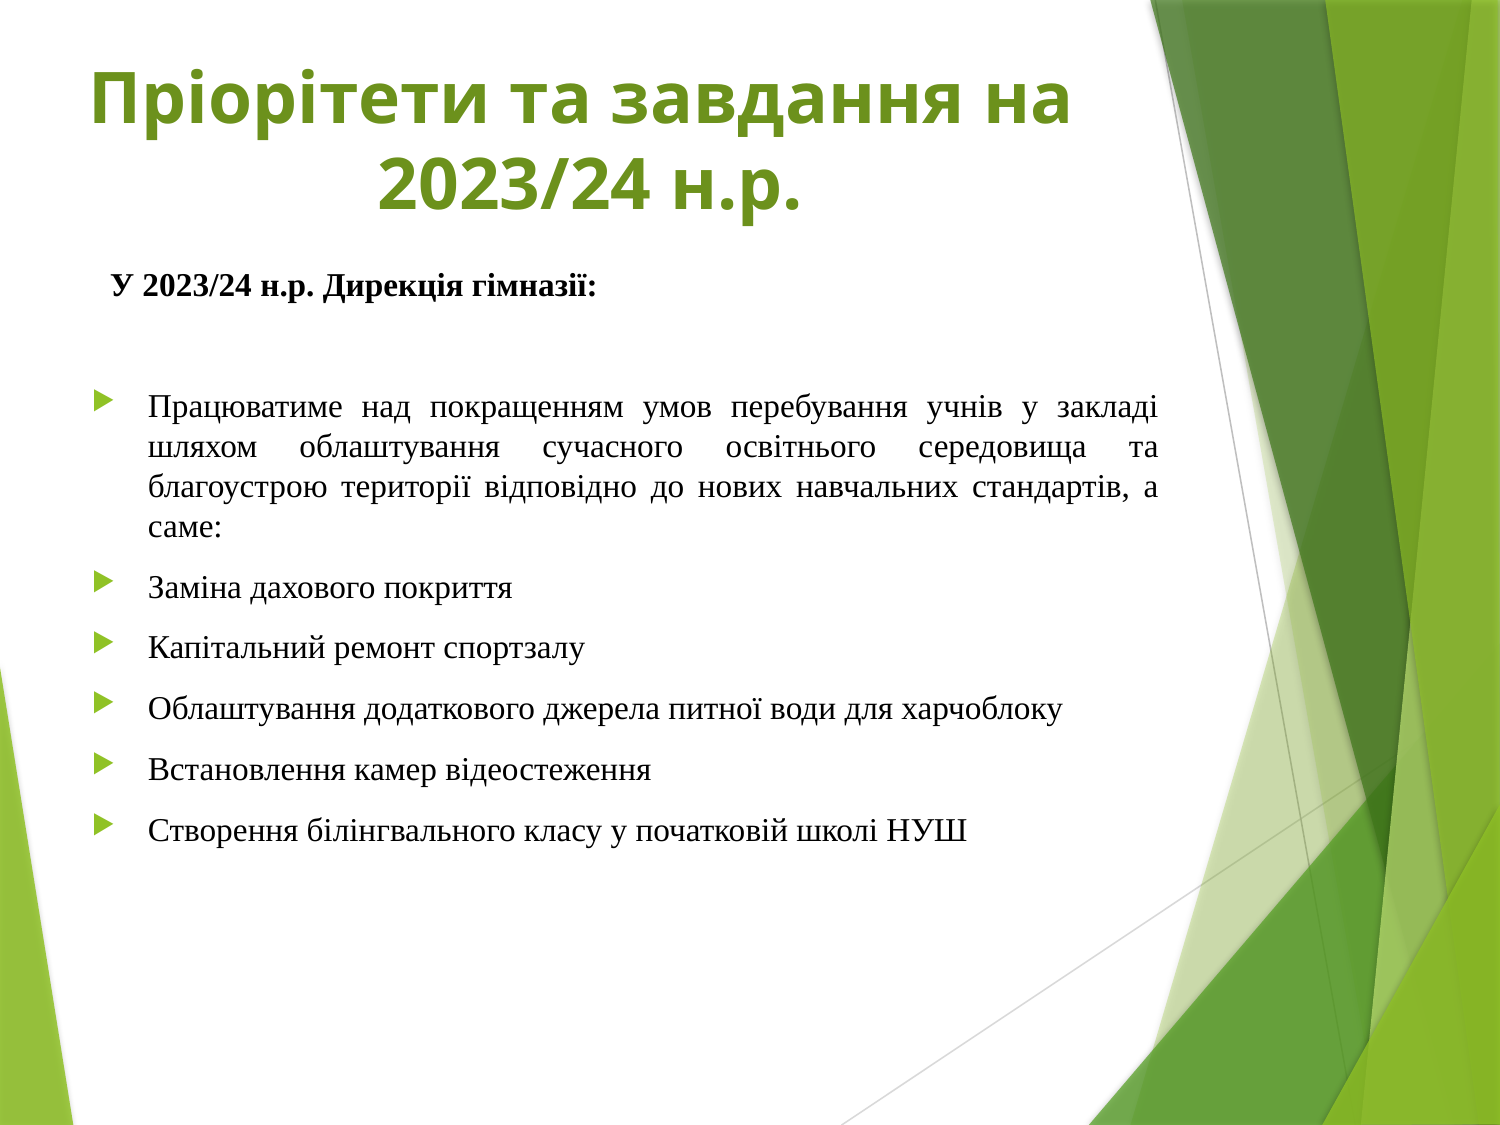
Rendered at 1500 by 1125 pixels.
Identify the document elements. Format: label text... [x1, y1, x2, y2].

list У 2023/24 н.р. Дирекція гімназії: Працюватиме над покращенням умов перебування учнів у закладі шляхом облаштування сучасного освітнього середовища та благоустрою території відповідно до нових навчальних стандартів, а саме: Заміна дахового покриття Капітальний ремонт спортзалу Облаштування додаткового джерела питної води для харчоблоку Встановлення камер відеостеження Створення білінгвального класу у початковій школі НУШ [76, 255, 1176, 998]
title Пріорітети та завдання на 2023/24 н.р. [17, 45, 1164, 233]
